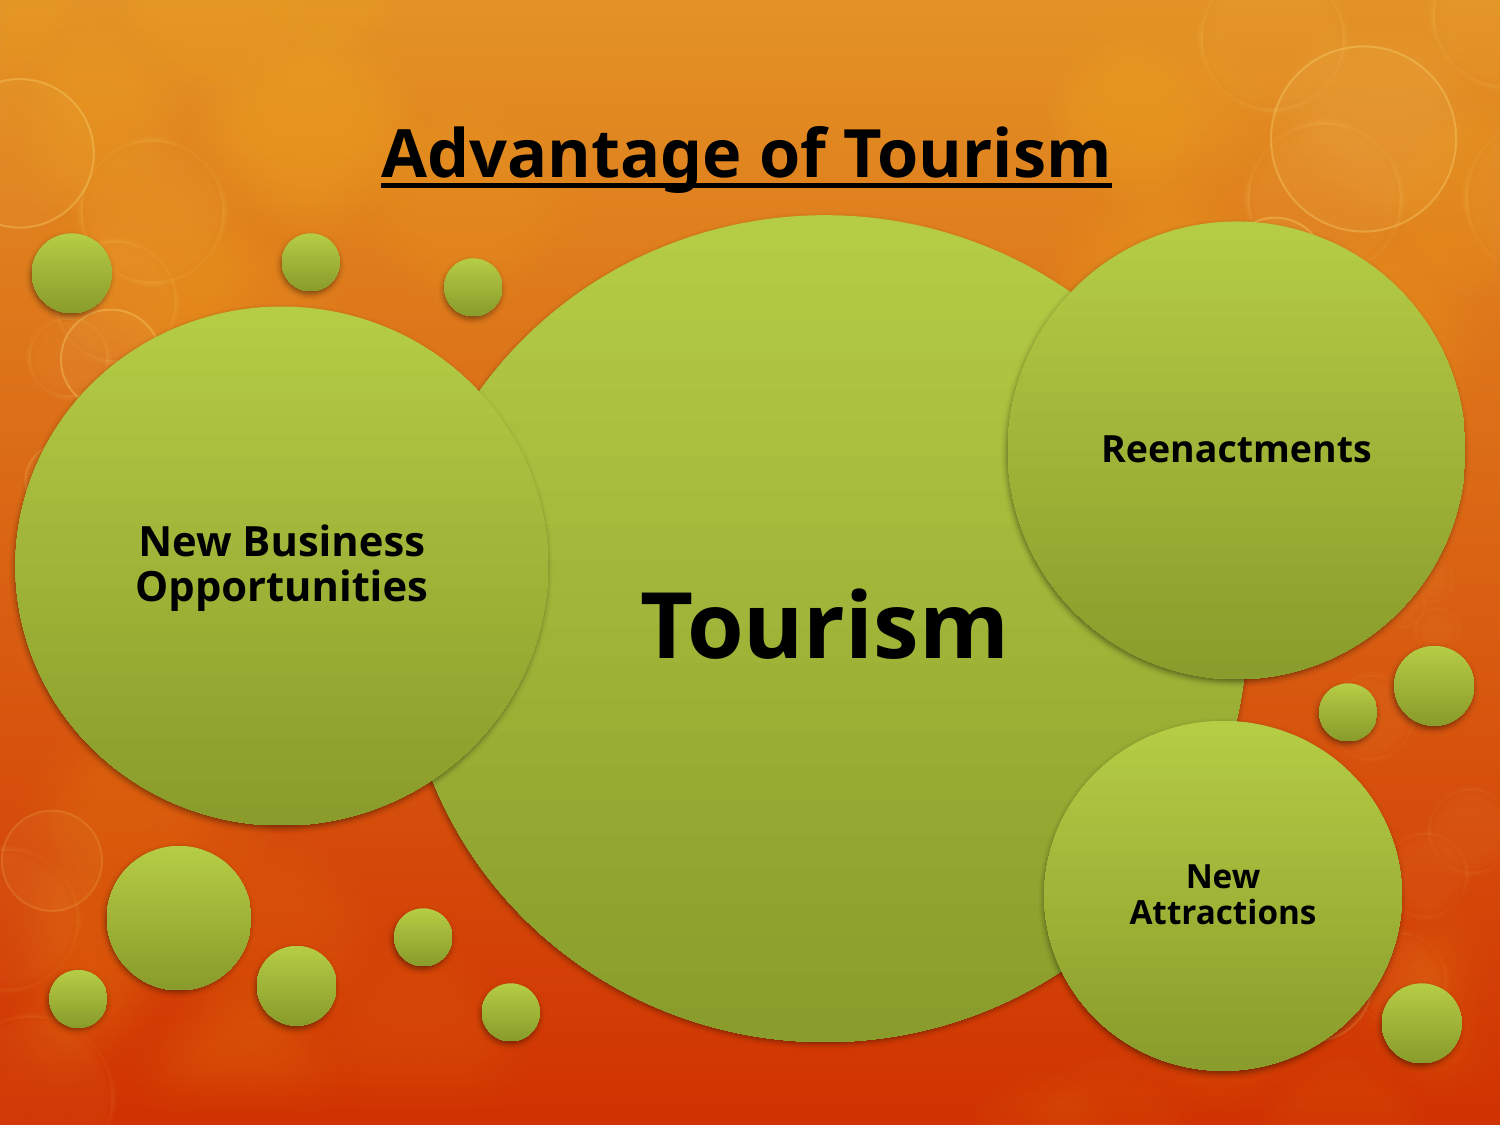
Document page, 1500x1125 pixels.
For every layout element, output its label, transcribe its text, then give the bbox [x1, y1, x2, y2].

title Advantage of Tourism [162, 75, 1332, 211]
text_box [18, 211, 1495, 1097]
